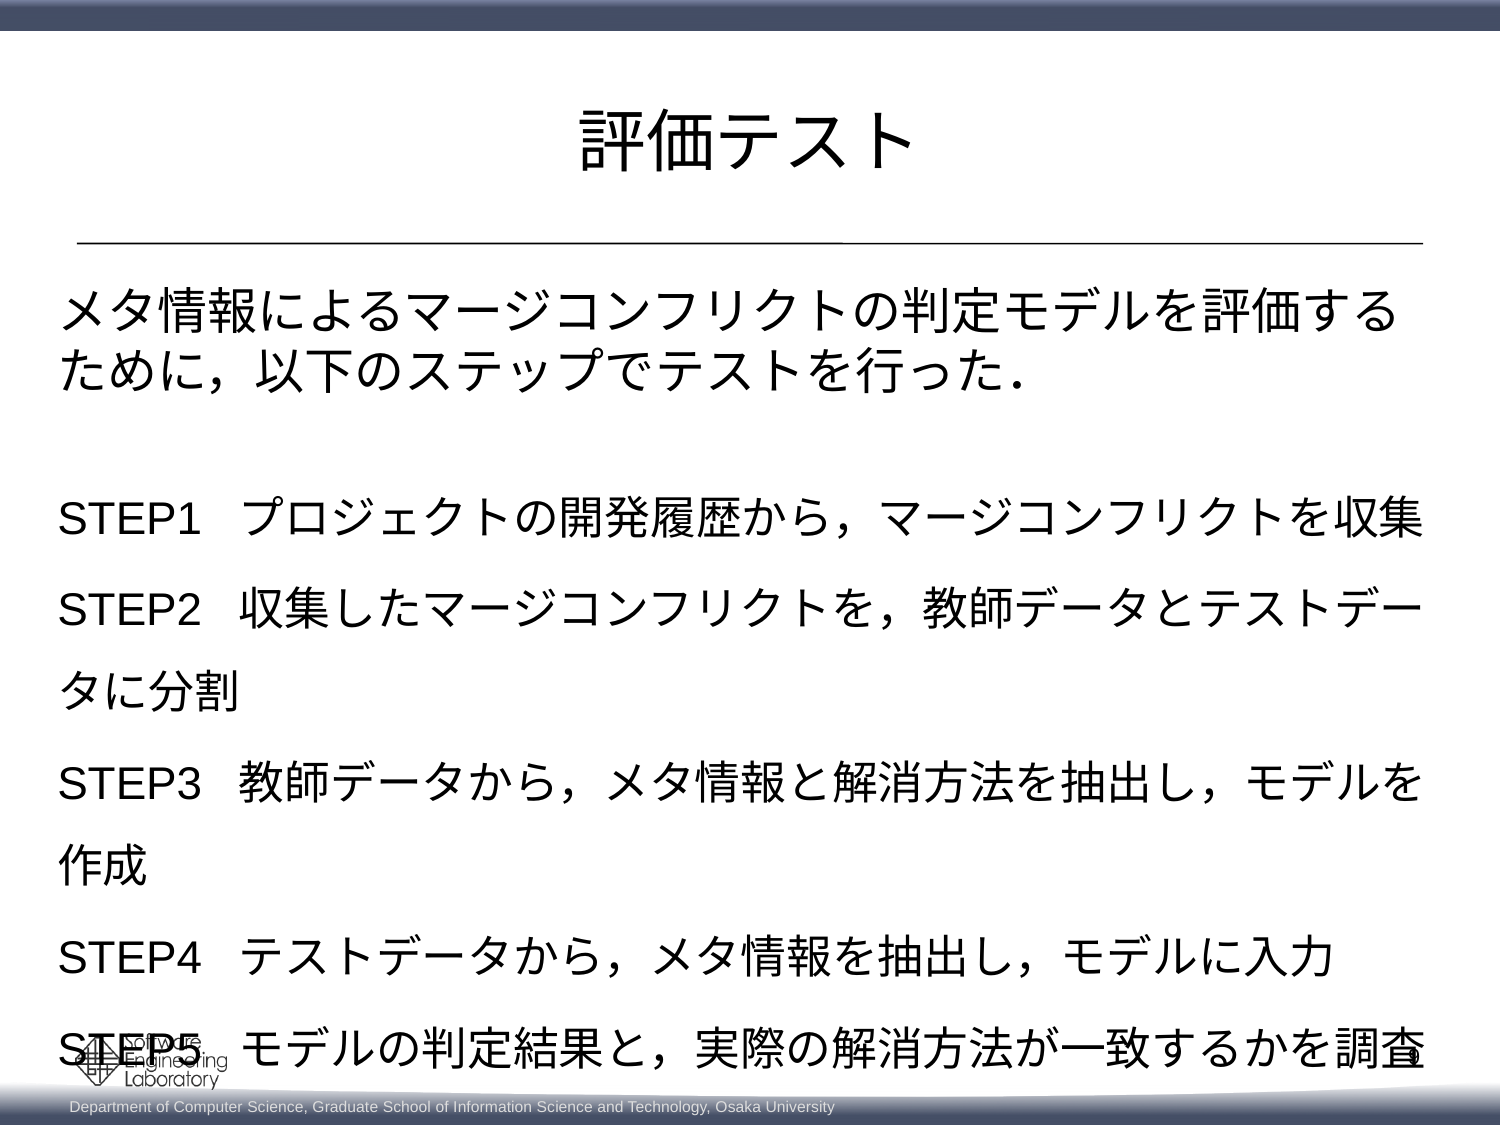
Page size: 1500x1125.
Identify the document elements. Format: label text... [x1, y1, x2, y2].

picture [0, 1053, 1500, 1125]
title 評価テスト [74, 44, 1424, 233]
slide_number 9 [1246, 1034, 1436, 1083]
list メタ情報によるマージコンフリクトの判定モデルを評価するために，以下のステップでテストを行った． STEP1 プロジェクトの開発履歴から，マージコンフリクトを収集 STEP2 収集したマージコンフリクトを，教師データとテストデータに分割 STEP3 教師データから，メタ情報と解消方法を抽出し，モデルを作成 STEP4 テストデータから，メタ情報を抽出し，モデルに入力 STEP5 モデルの判定結果と，実際の解消方法が一致するかを調査 [42, 271, 1452, 1053]
picture [0, 0, 1500, 31]
